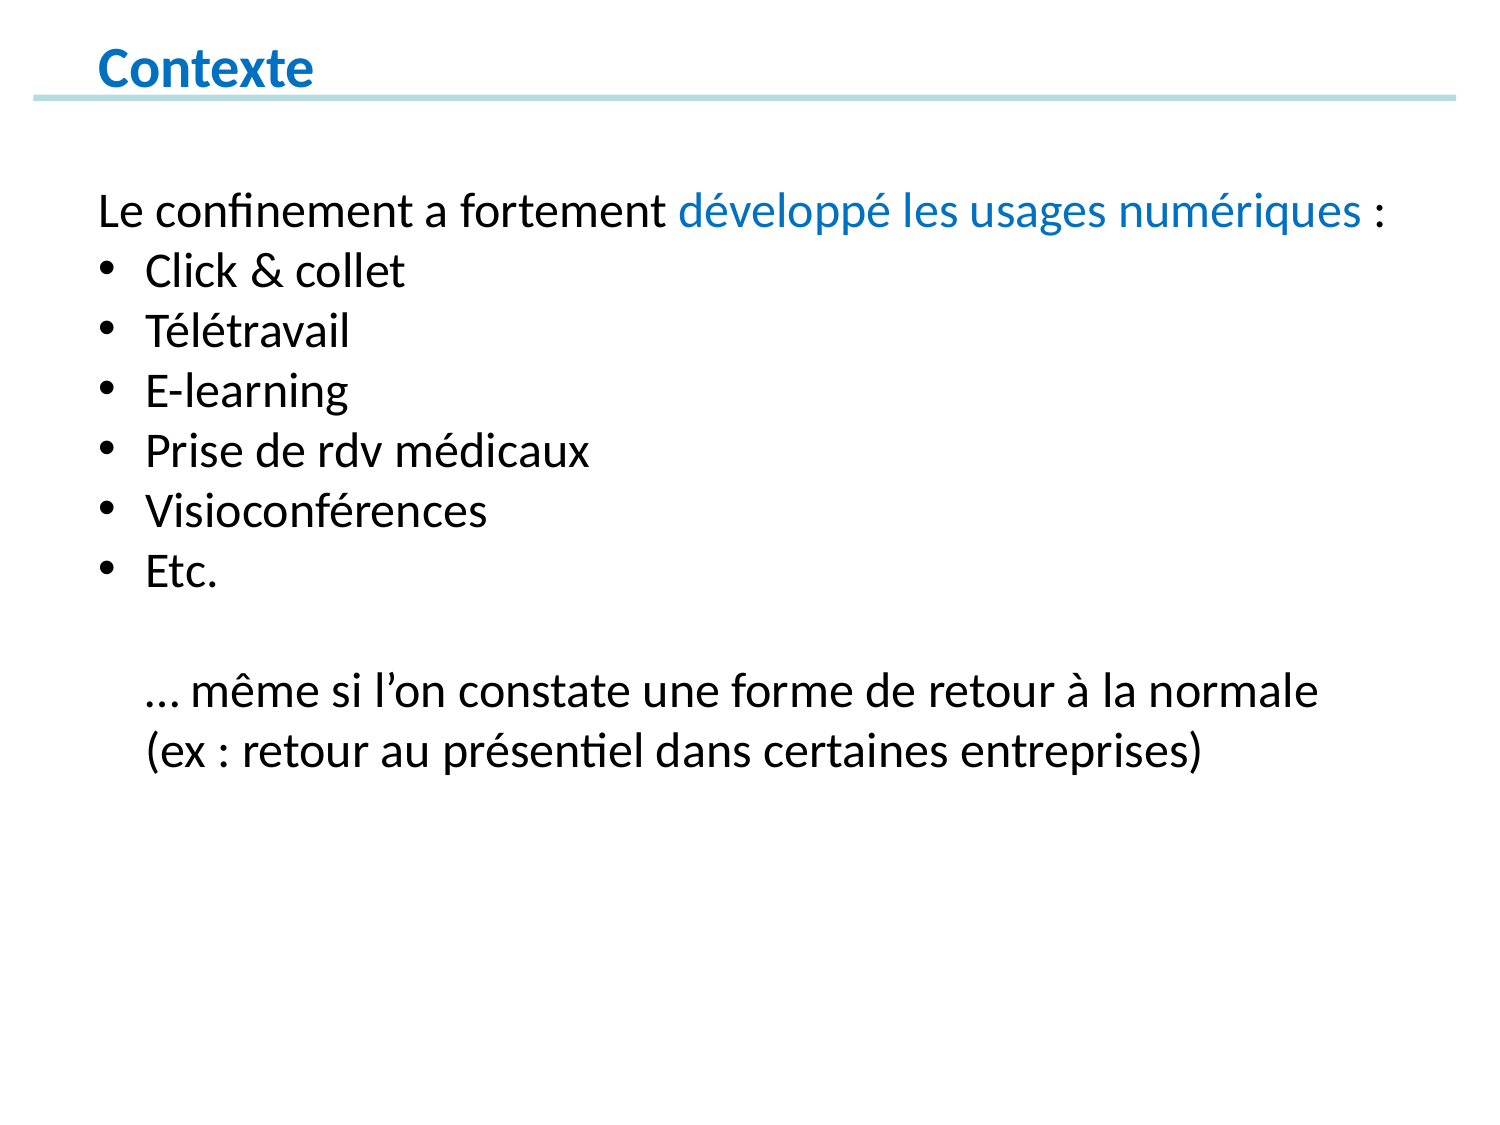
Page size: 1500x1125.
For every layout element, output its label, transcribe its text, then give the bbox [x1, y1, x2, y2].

text_box Le confinement a fortement développé les usages numériques : Click & collet Télétravail E-learning Prise de rdv médicaux Visioconférences Etc. … même si l’on constate une forme de retour à la normale (ex : retour au présentiel dans certaines entreprises) [83, 170, 1457, 625]
text_box Contexte [83, 22, 1392, 107]
